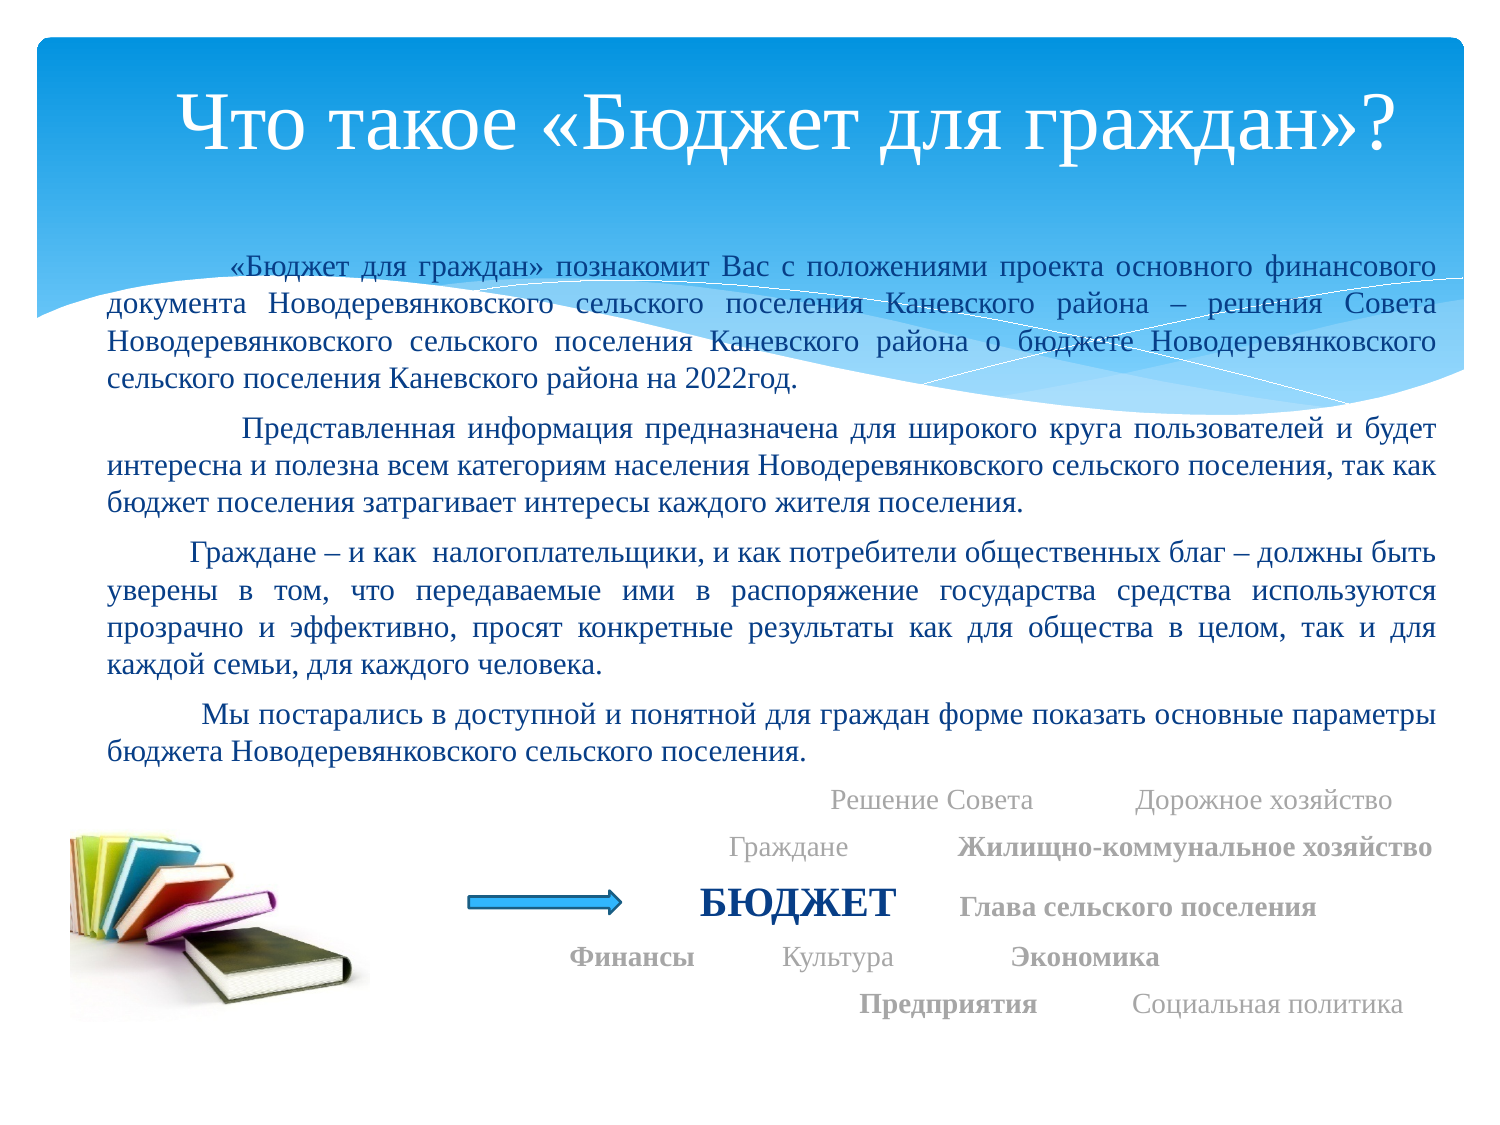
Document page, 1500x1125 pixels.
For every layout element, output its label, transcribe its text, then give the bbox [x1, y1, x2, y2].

title Что такое «Бюджет для граждан»? [150, 45, 1425, 188]
list «Бюджет для граждан» познакомит Вас с положениями проекта основного финансового документа Новодеревянковского сельского поселения Каневского района – решения Совета Новодеревянковского сельского поселения Каневского района о бюджете Новодеревянковского сельского поселения Каневского района на 2022год. Представленная информация предназначена для широкого круга пользователей и будет интересна и полезна всем категориям населения Новодеревянковского сельского поселения, так как бюджет поселения затрагивает интересы каждого жителя поселения. Граждане – и как налогоплательщики, и как потребители общественных благ – должны быть уверены в том, что передаваемые ими в распоряжение государства средства используются прозрачно и эффективно, просят конкретные результаты как для общества в целом, так и для каждой семьи, для каждого человека. Мы постарались в доступной и понятной для граждан форме показать основные параметры бюджета Новодеревянковского сельского поселения. Решение Совета Дорожное хозяйство Граждане Жилищно-коммунальное хозяйство БЮДЖЕТ Глава сельского поселения Финансы Культура Экономика Предприятия Социальная политика [46, 237, 1454, 1079]
text_box [467, 889, 623, 916]
picture [70, 796, 370, 1022]
